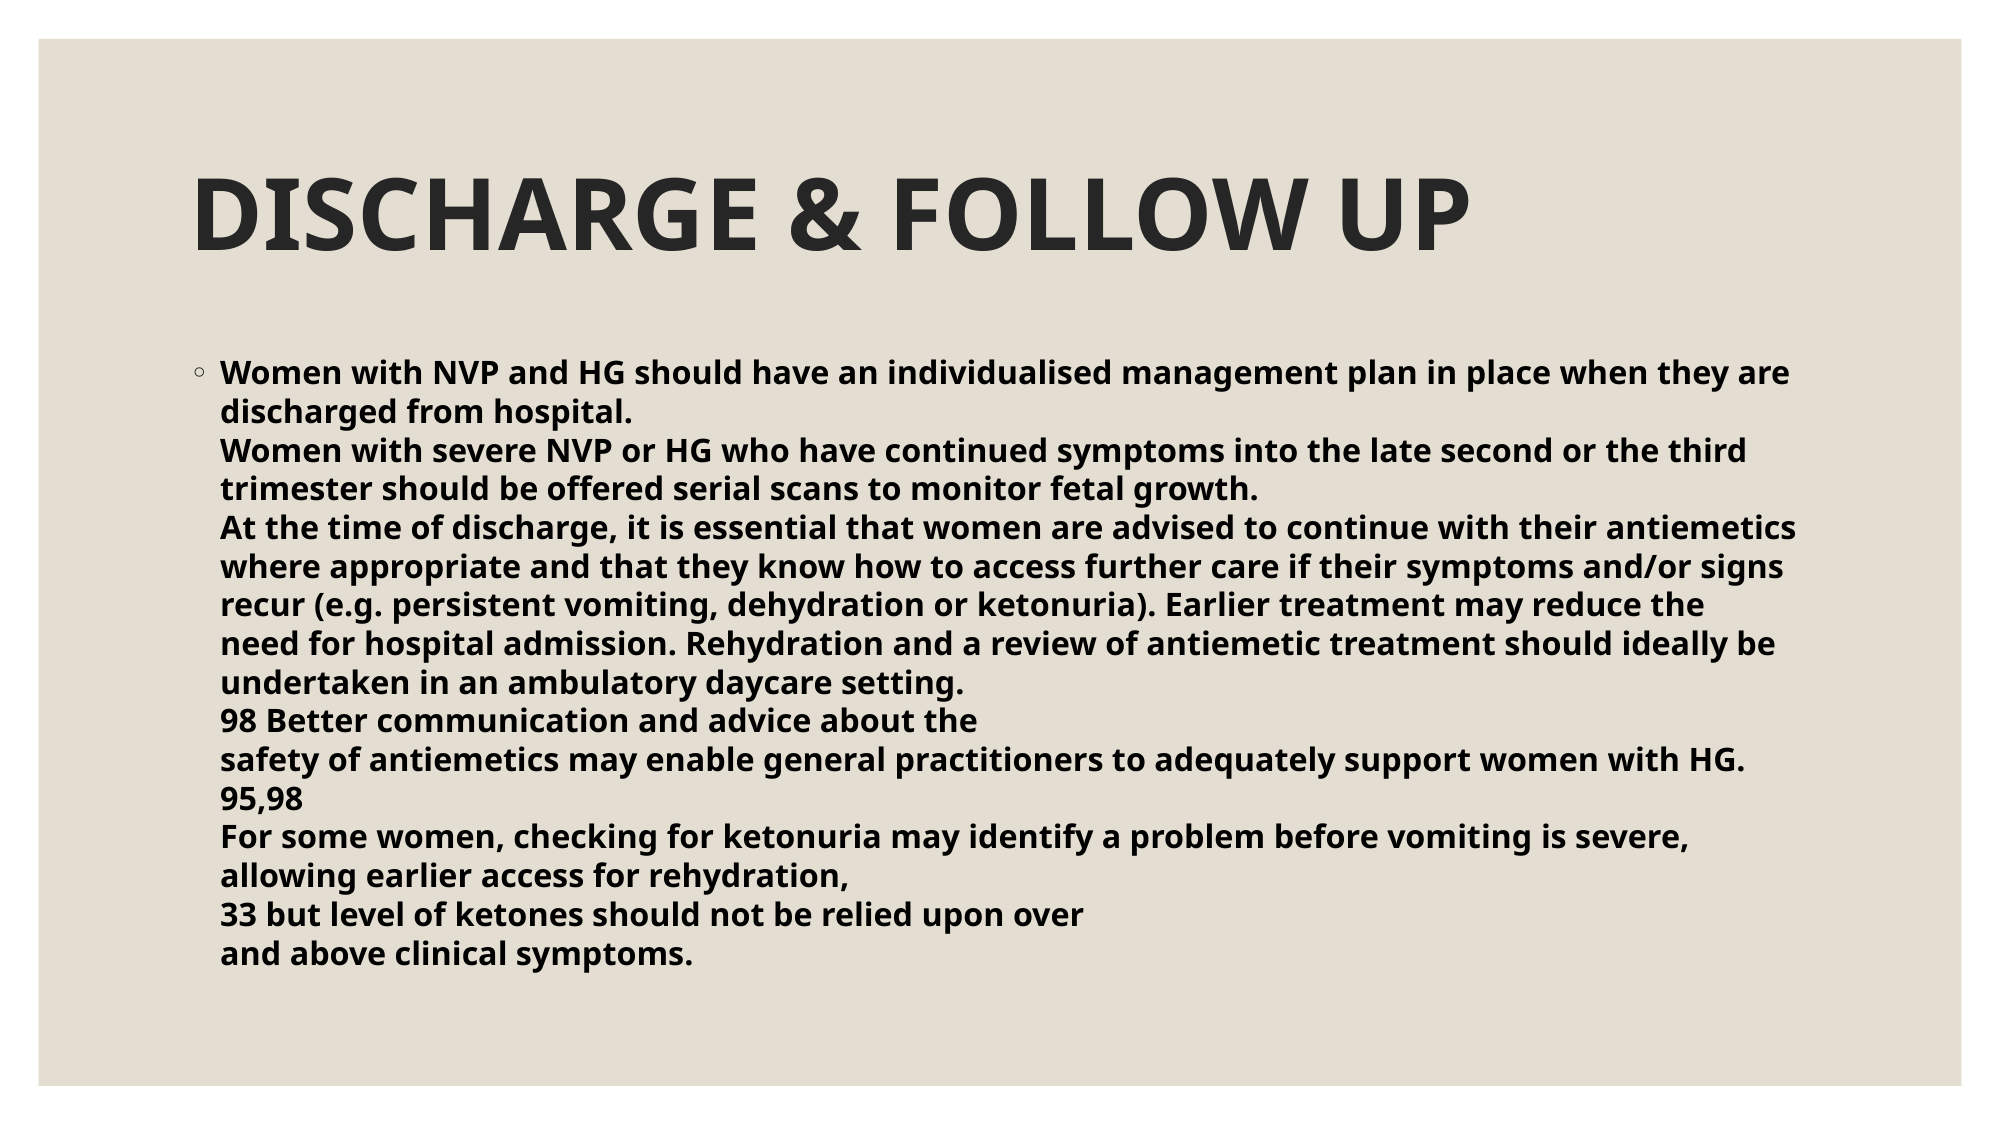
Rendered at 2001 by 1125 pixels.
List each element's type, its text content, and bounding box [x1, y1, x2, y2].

title DISCHARGE & FOLLOW UP [174, 105, 1825, 331]
list Women with NVP and HG should have an individualised management plan in place when they are discharged from hospital. Women with severe NVP or HG who have continued symptoms into the late second or the third trimester should be offered serial scans to monitor fetal growth. At the time of discharge, it is essential that women are advised to continue with their antiemetics where appropriate and that they know how to access further care if their symptoms and/or signs recur (e.g. persistent vomiting, dehydration or ketonuria). Earlier treatment may reduce the need for hospital admission. Rehydration and a review of antiemetic treatment should ideally be undertaken in an ambulatory daycare setting. 98 Better communication and advice about the safety of antiemetics may enable general practitioners to adequately support women with HG. 95,98 For some women, checking for ketonuria may identify a problem before vomiting is severe, allowing earlier access for rehydration, 33 but level of ketones should not be relied upon over and above clinical symptoms. [174, 345, 1825, 990]
